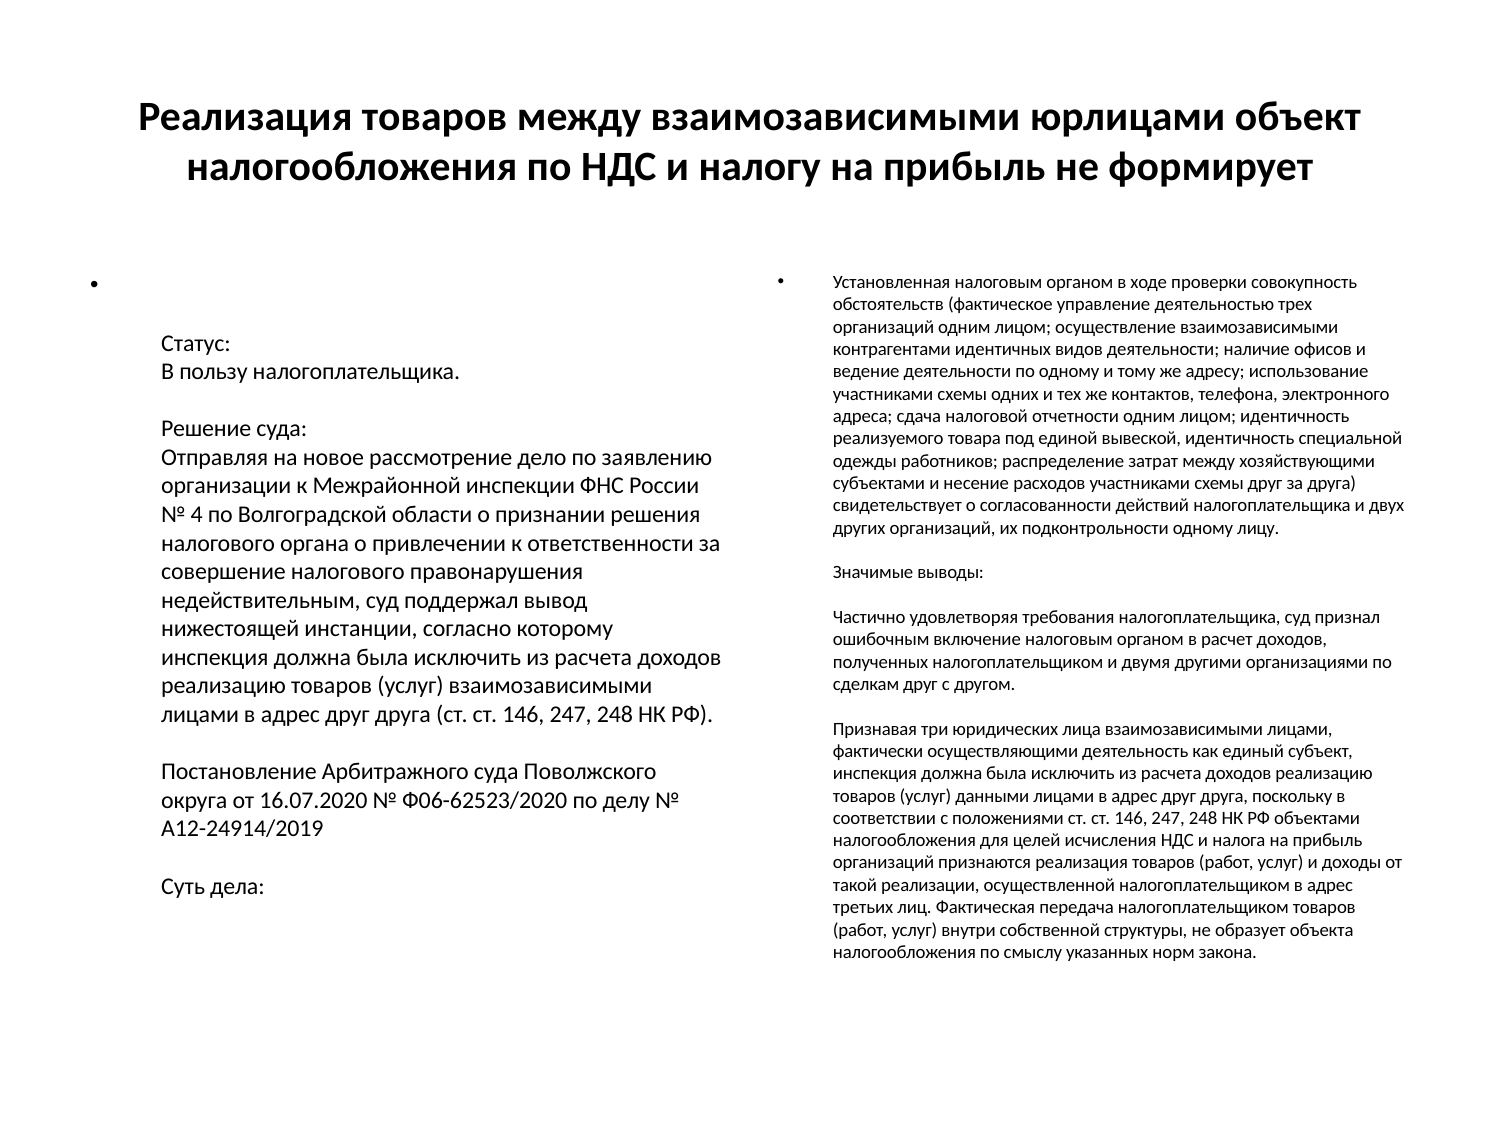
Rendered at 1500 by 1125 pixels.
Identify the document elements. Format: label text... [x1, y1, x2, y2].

list Статус: В пользу налогоплательщика. Решение суда: Отправляя на новое рассмотрение дело по заявлению организации к Межрайонной инспекции ФНС России № 4 по Волгоградской области о признании решения налогового органа о привлечении к ответственности за совершение налогового правонарушения недействительным, суд поддержал вывод нижестоящей инстанции, согласно которому инспекция должна была исключить из расчета доходов реализацию товаров (услуг) взаимозависимыми лицами в адрес друг друга (ст. ст. 146, 247, 248 НК РФ). Постановление Арбитражного суда Поволжского округа от 16.07.2020 № Ф06-62523/2020 по делу № А12-24914/2019 Суть дела: [75, 262, 738, 1005]
list Установленная налоговым органом в ходе проверки совокупность обстоятельств (фактическое управление деятельностью трех организаций одним лицом; осуществление взаимозависимыми контрагентами идентичных видов деятельности; наличие офисов и ведение деятельности по одному и тому же адресу; использование участниками схемы одних и тех же контактов, телефона, электронного адреса; сдача налоговой отчетности одним лицом; идентичность реализуемого товара под единой вывеской, идентичность специальной одежды работников; распределение затрат между хозяйствующими субъектами и несение расходов участниками схемы друг за друга) свидетельствует о согласованности действий налогоплательщика и двух других организаций, их подконтрольности одному лицу. Значимые выводы: Частично удовлетворяя требования налогоплательщика, суд признал ошибочным включение налоговым органом в расчет доходов, полученных налогоплательщиком и двумя другими организациями по сделкам друг с другом. Признавая три юридических лица взаимозависимыми лицами, фактически осуществляющими деятельность как единый субъект, инспекция должна была исключить из расчета доходов реализацию товаров (услуг) данными лицами в адрес друг друга, поскольку в соответствии с положениями ст. ст. 146, 247, 248 НК РФ объектами налогообложения для целей исчисления НДС и налога на прибыль организаций признаются реализация товаров (работ, услуг) и доходы от такой реализации, осуществленной налогоплательщиком в адрес третьих лиц. Фактическая передача налогоплательщиком товаров (работ, услуг) внутри собственной структуры, не образует объекта налогообложения по смыслу указанных норм закона. [762, 262, 1425, 1005]
title Реализация товаров между взаимозависимыми юрлицами объект налогообложения по НДС и налогу на прибыль не формирует [75, 45, 1425, 233]
